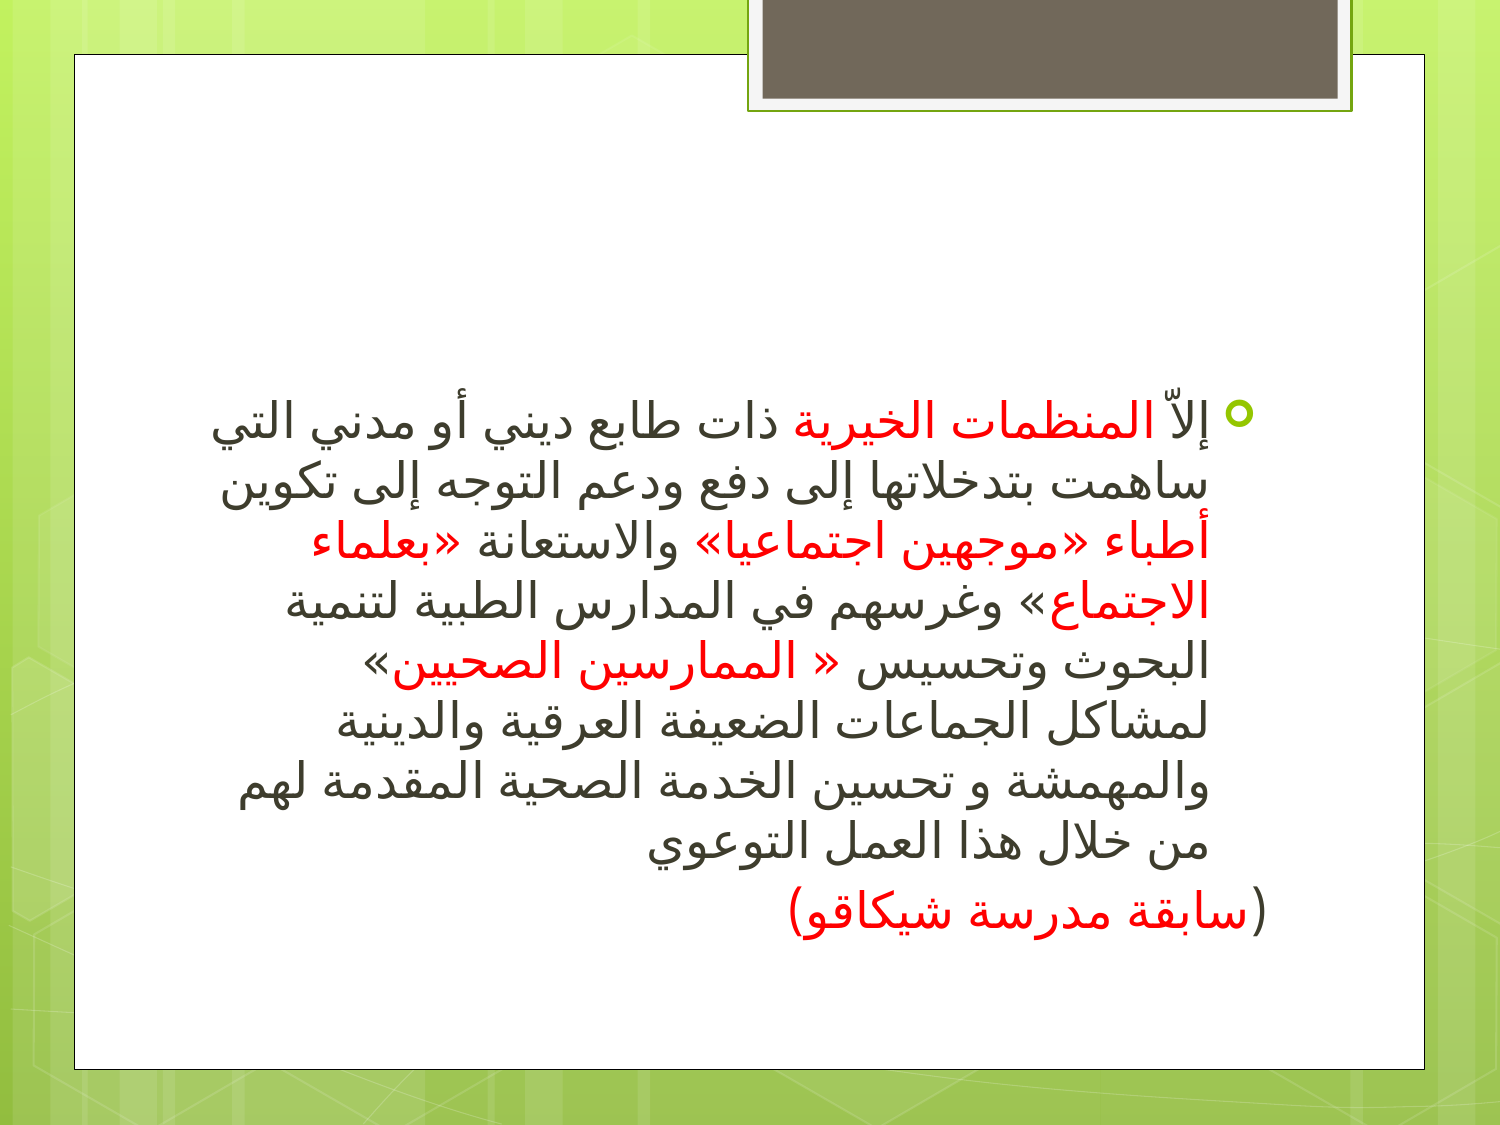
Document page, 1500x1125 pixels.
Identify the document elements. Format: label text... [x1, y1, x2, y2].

list إلاّ المنظمات الخيرية ذات طابع ديني أو مدني التي ساهمت بتدخلاتها إلى دفع ودعم التوجه إلى تكوين أطباء «موجهين اجتماعيا» والاستعانة «بعلماء الاجتماع» وغرسهم في المدارس الطبية لتنمية البحوث وتحسيس « الممارسين الصحيين» لمشاكل الجماعات الضعيفة العرقية والدينية والمهمشة و تحسين الخدمة الصحية المقدمة لهم من خلال هذا العمل التوعوي (سابقة مدرسة شيكاقو) [171, 381, 1283, 957]
